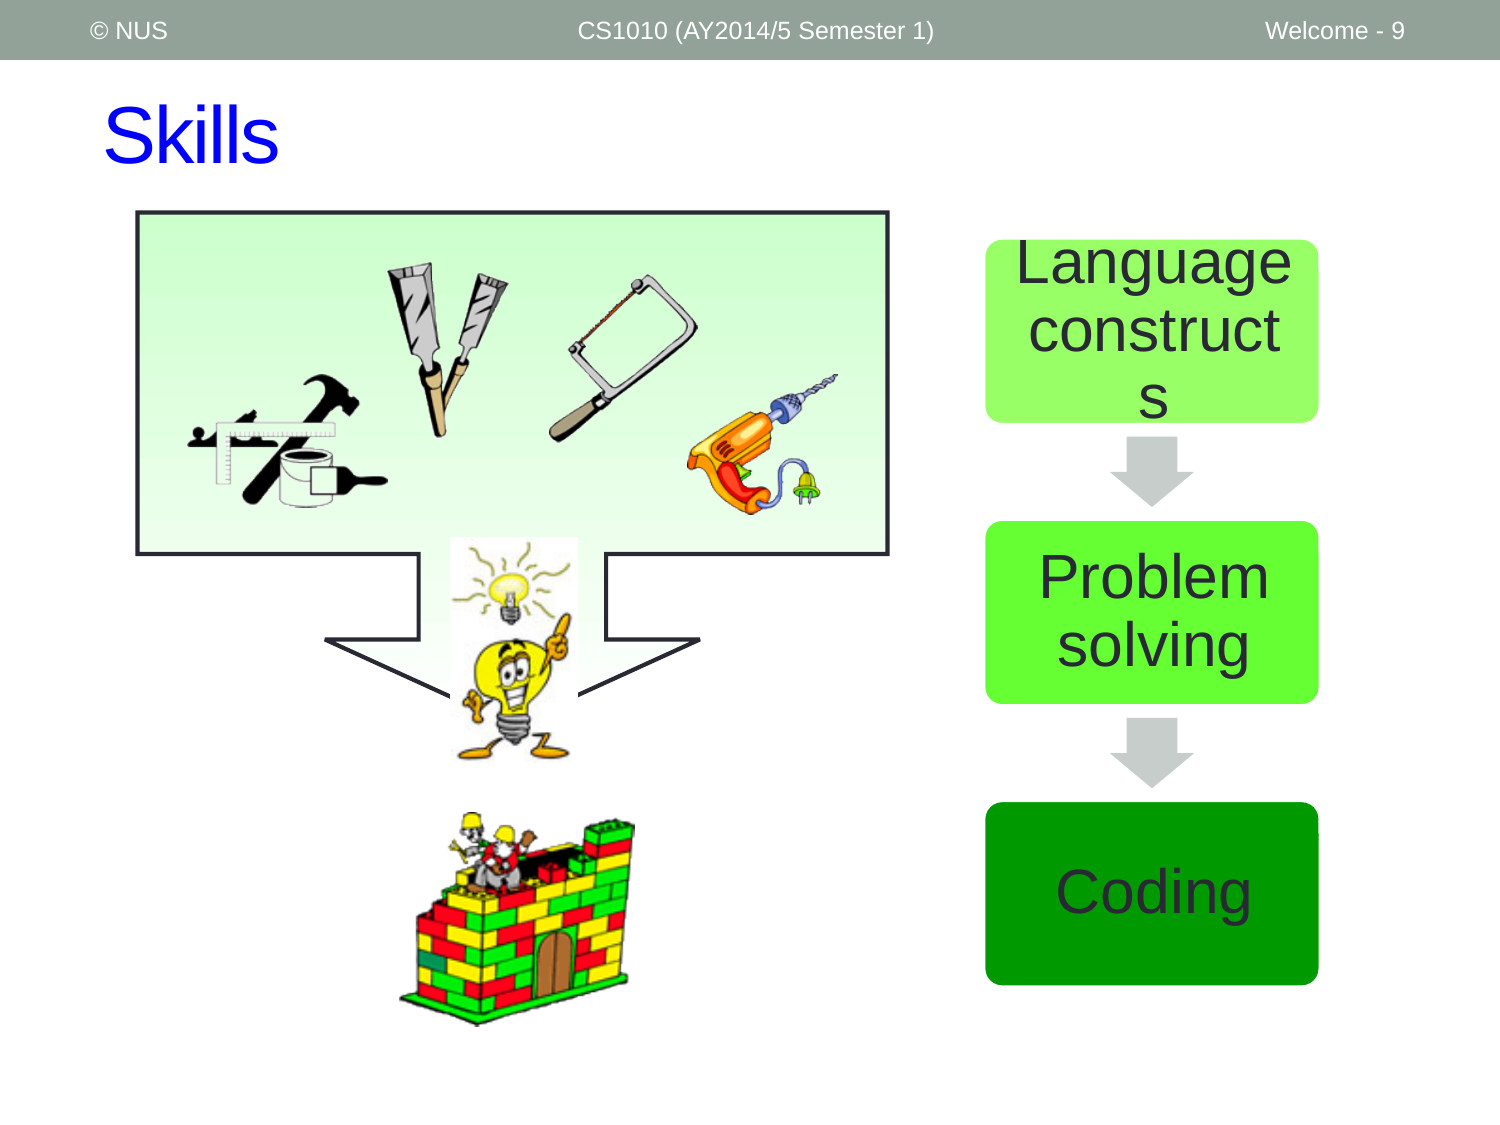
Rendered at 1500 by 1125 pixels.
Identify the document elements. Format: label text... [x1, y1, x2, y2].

footer CS1010 (AY2014/5 Semester 1) [562, 3, 1238, 57]
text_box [137, 212, 888, 1027]
slide_number © NUS [75, 3, 550, 57]
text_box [937, 237, 1367, 988]
title Skills [87, 75, 1425, 188]
slide_number Welcome - 9 [1250, 3, 1451, 57]
